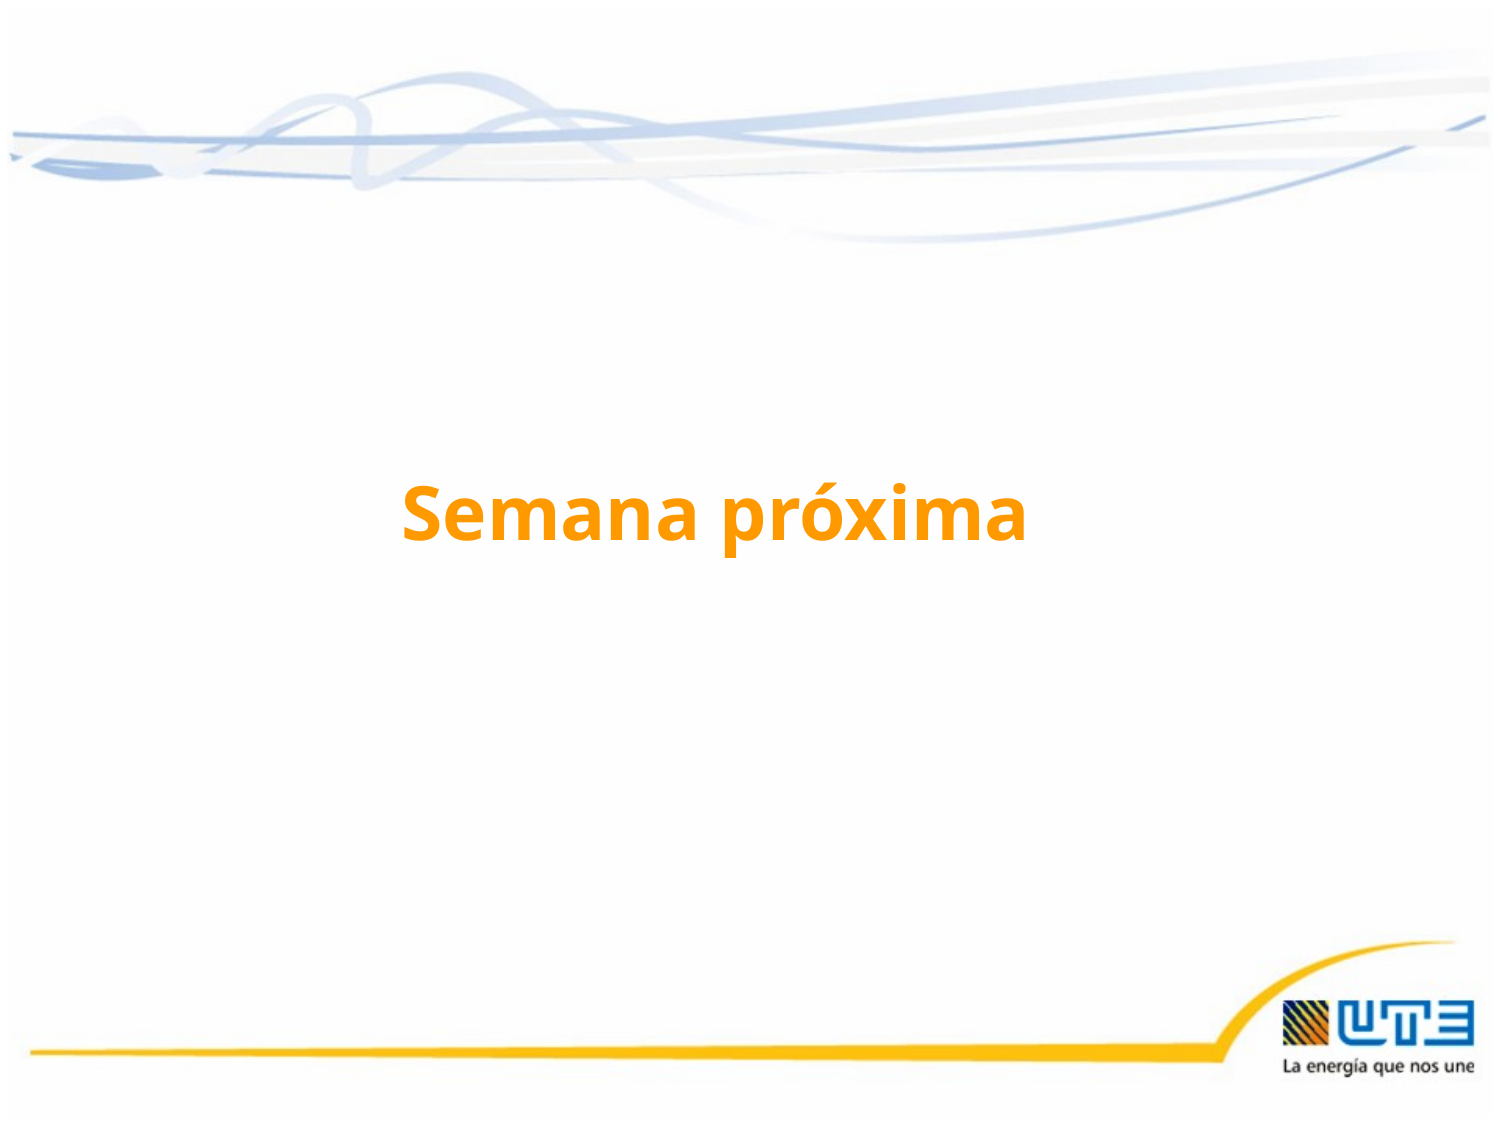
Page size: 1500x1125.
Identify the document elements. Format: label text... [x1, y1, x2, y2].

title Semana próxima [40, 432, 1392, 590]
picture [7, 6, 1493, 1118]
text_box 16 [1074, 1024, 1425, 1103]
text_box 29/04/2016 [75, 1024, 425, 1103]
